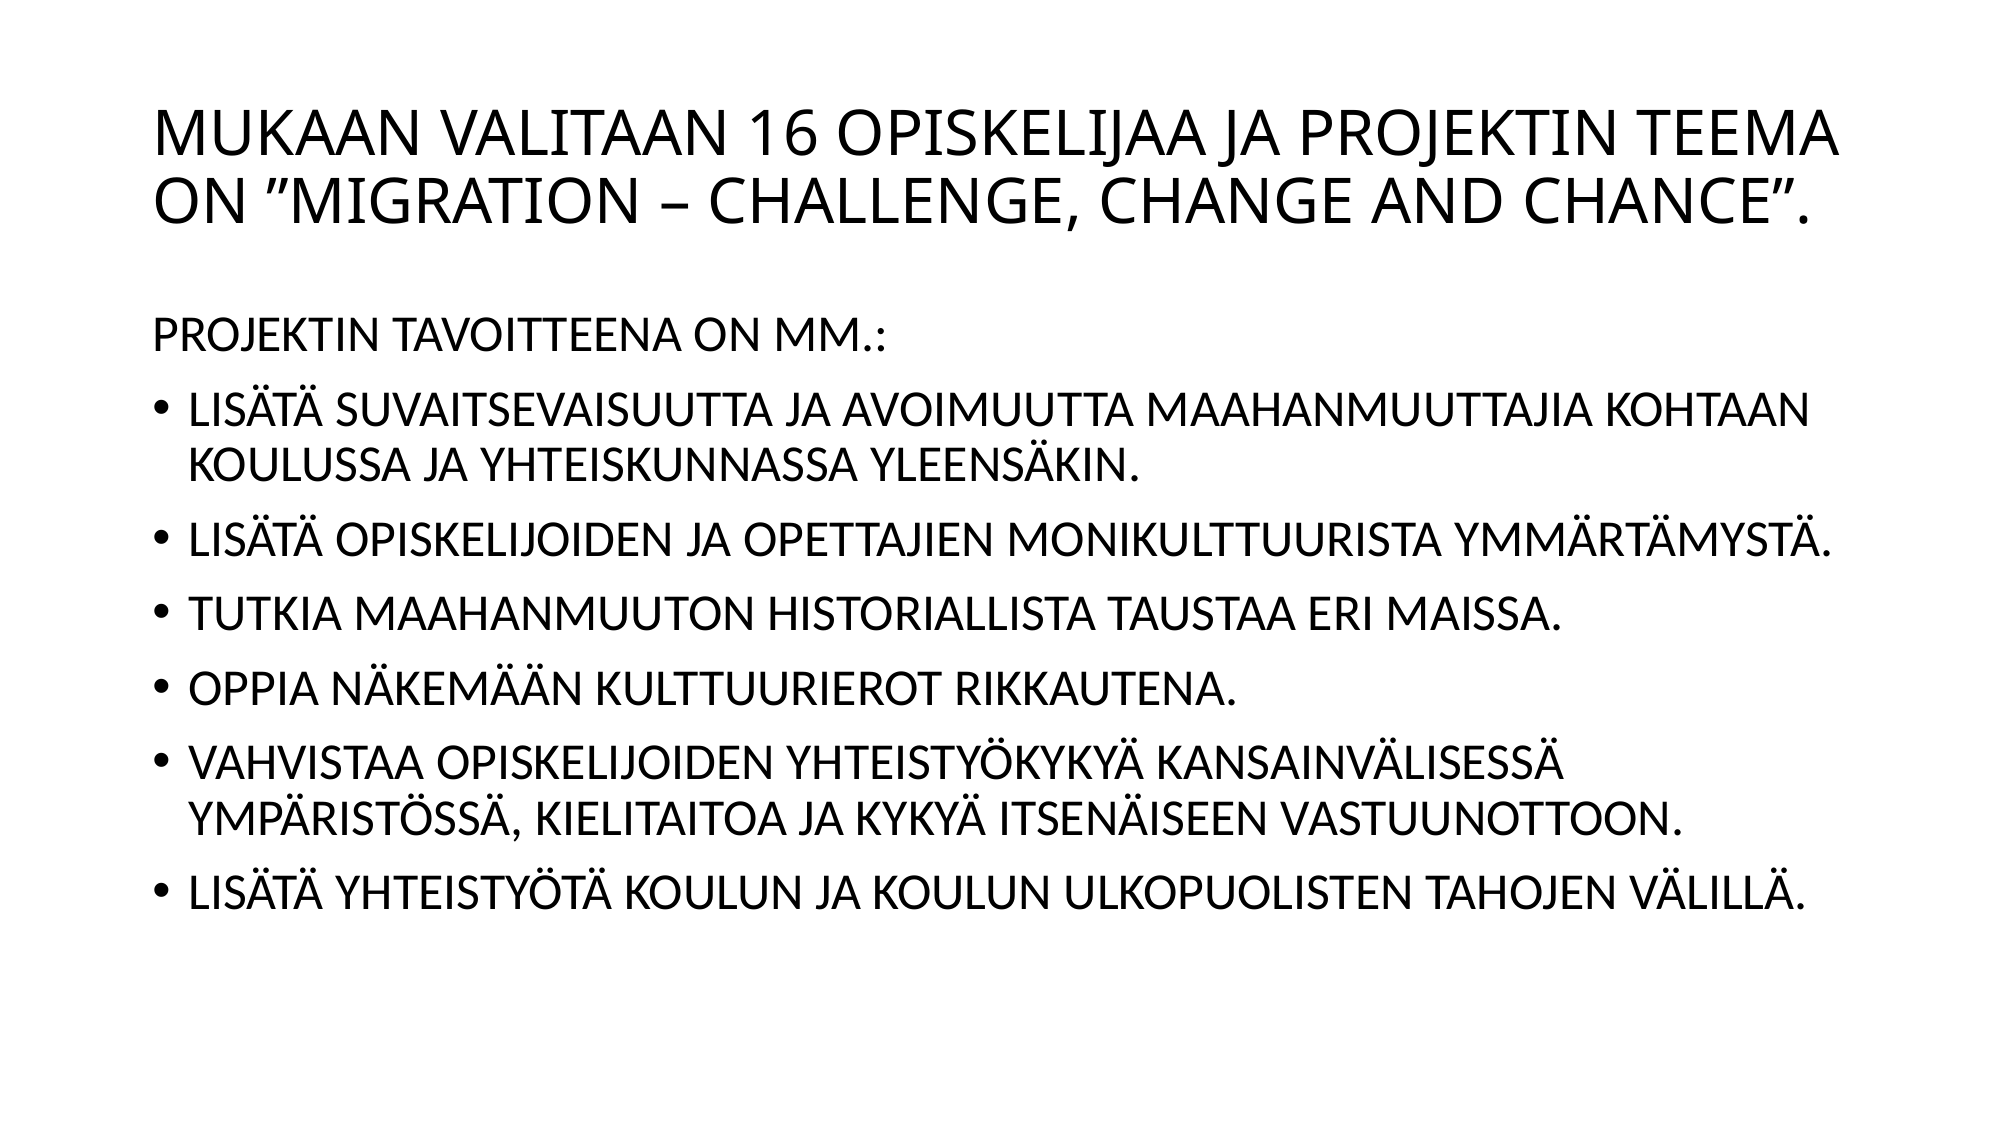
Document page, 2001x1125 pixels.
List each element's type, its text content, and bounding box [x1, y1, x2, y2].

title MUKAAN VALITAAN 16 OPISKELIJAA JA PROJEKTIN TEEMA ON ”MIGRATION – CHALLENGE, CHANGE AND CHANCE”. [137, 59, 1863, 278]
list PROJEKTIN TAVOITTEENA ON MM.: LISÄTÄ SUVAITSEVAISUUTTA JA AVOIMUUTTA MAAHANMUUTTAJIA KOHTAAN KOULUSSA JA YHTEISKUNNASSA YLEENSÄKIN. LISÄTÄ OPISKELIJOIDEN JA OPETTAJIEN MONIKULTTUURISTA YMMÄRTÄMYSTÄ. TUTKIA MAAHANMUUTON HISTORIALLISTA TAUSTAA ERI MAISSA. OPPIA NÄKEMÄÄN KULTTUURIEROT RIKKAUTENA. VAHVISTAA OPISKELIJOIDEN YHTEISTYÖKYKYÄ KANSAINVÄLISESSÄ YMPÄRISTÖSSÄ, KIELITAITOA JA KYKYÄ ITSENÄISEEN VASTUUNOTTOON. LISÄTÄ YHTEISTYÖTÄ KOULUN JA KOULUN ULKOPUOLISTEN TAHOJEN VÄLILLÄ. [137, 299, 1863, 1014]
